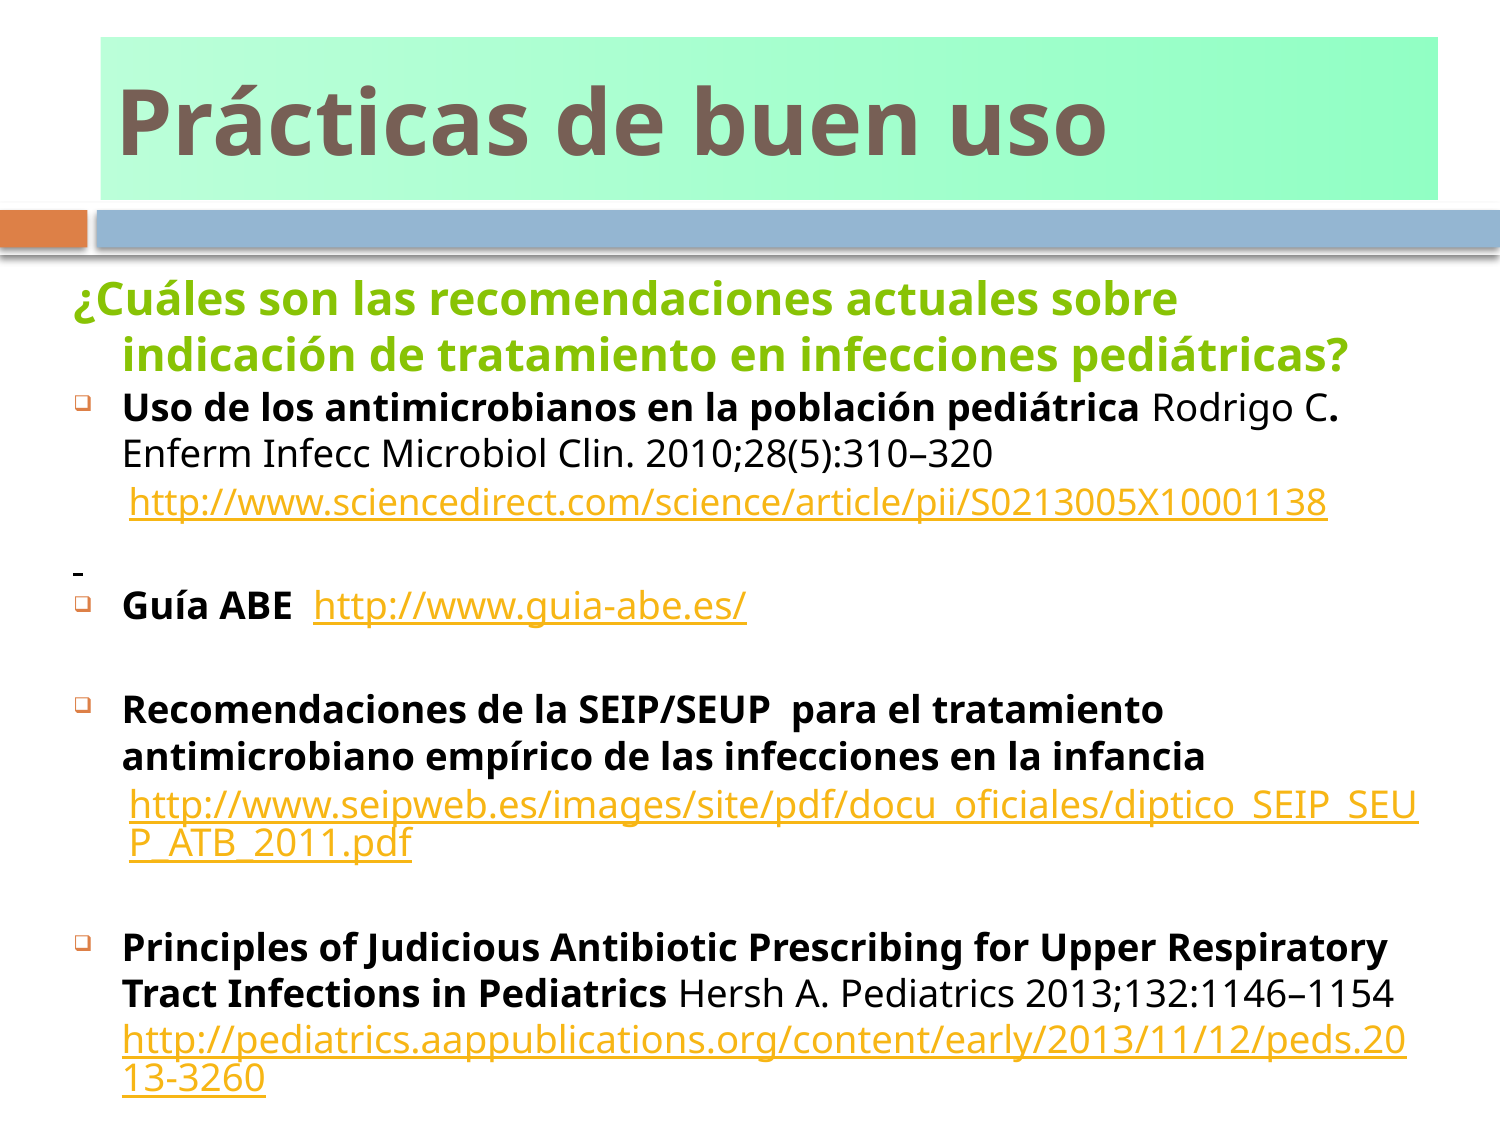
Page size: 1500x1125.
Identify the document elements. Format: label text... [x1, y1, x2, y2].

list ¿Cuáles son las recomendaciones actuales sobre indicación de tratamiento en infecciones pediátricas? Uso de los antimicrobianos en la población pediátrica Rodrigo C. Enferm Infecc Microbiol Clin. 2010;28(5):310–320 http://www.sciencedirect.com/science/article/pii/S0213005X10001138 Guía ABE http://www.guia-abe.es/ Recomendaciones de la SEIP/SEUP para el tratamiento antimicrobiano empírico de las infecciones en la infancia http://www.seipweb.es/images/site/pdf/docu_oficiales/diptico_SEIP_SEUP_ATB_2011.pdf Principles of Judicious Antibiotic Prescribing for Upper Respiratory Tract Infections in Pediatrics Hersh A. Pediatrics 2013;132:1146–1154 http://pediatrics.aappublications.org/content/early/2013/11/12/peds.2013-3260 [58, 262, 1438, 1090]
title Prácticas de buen uso [100, 37, 1438, 200]
